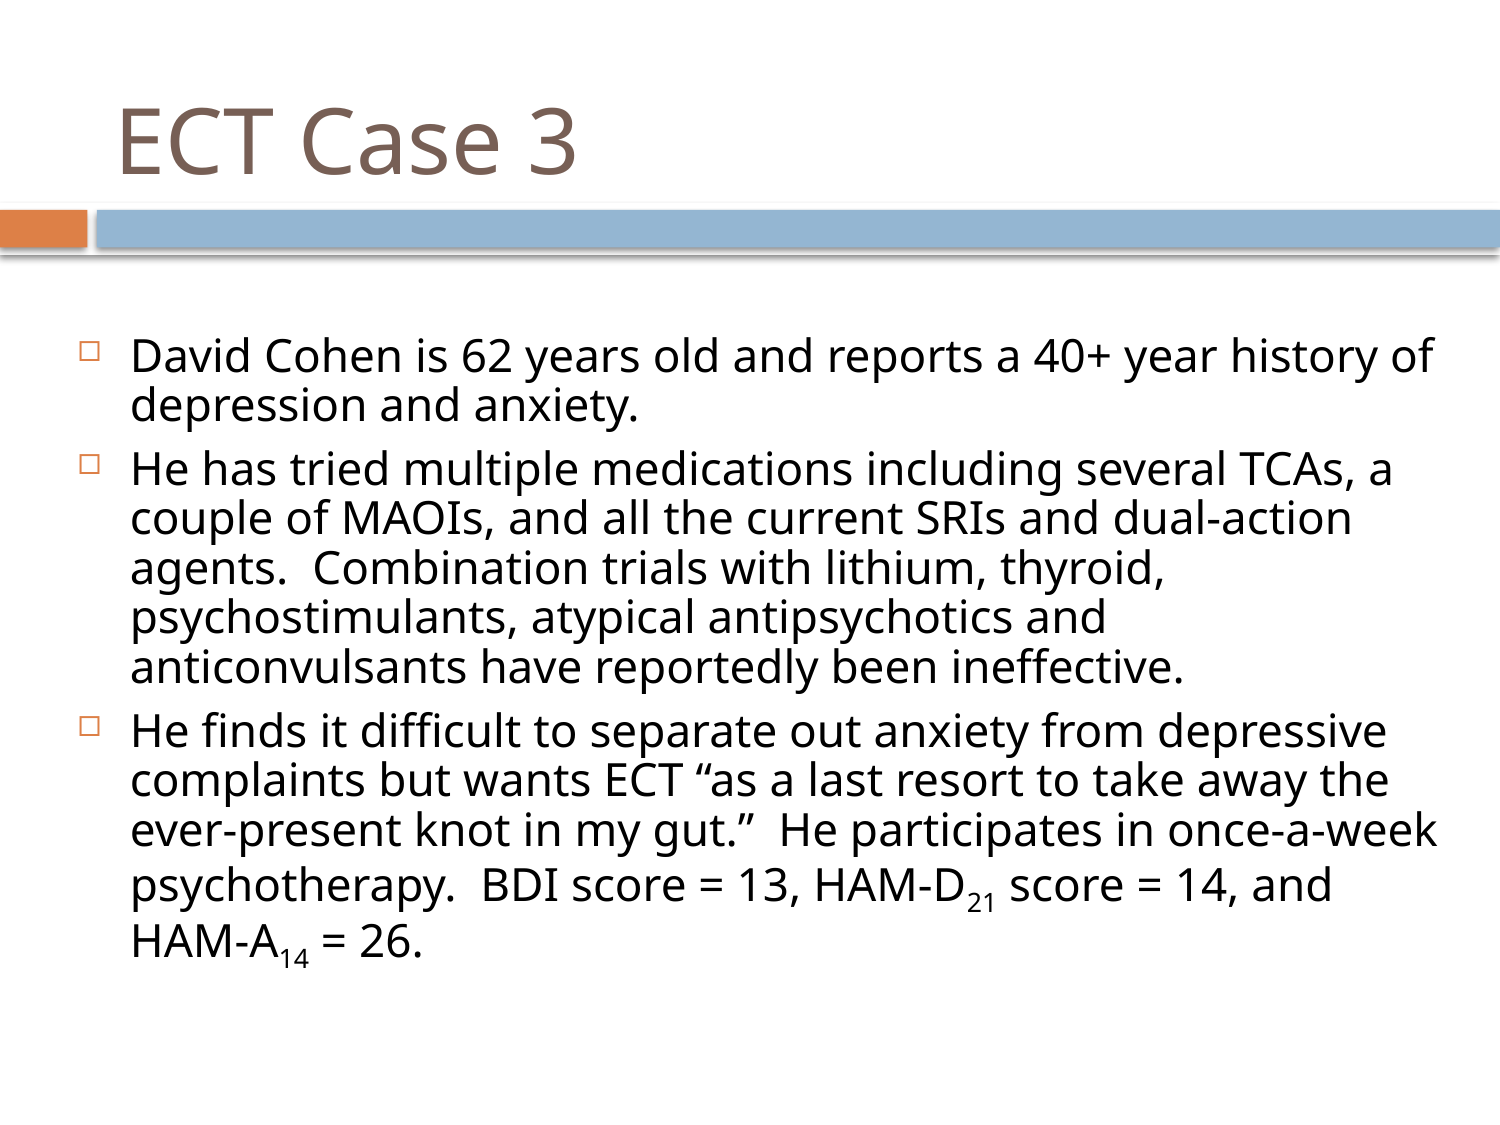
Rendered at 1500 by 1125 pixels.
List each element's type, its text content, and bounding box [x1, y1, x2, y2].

list David Cohen is 62 years old and reports a 40+ year history of depression and anxiety. He has tried multiple medications including several TCAs, a couple of MAOIs, and all the current SRIs and dual-action agents. Combination trials with lithium, thyroid, psychostimulants, atypical antipsychotics and anticonvulsants have reportedly been ineffective. He finds it difficult to separate out anxiety from depressive complaints but wants ECT “as a last resort to take away the ever-present knot in my gut.” He participates in once-a-week psychotherapy. BDI score = 13, HAM-D21 score = 14, and HAM-A14 = 26. [62, 324, 1470, 1113]
title ECT Case 3 [99, 37, 1438, 201]
